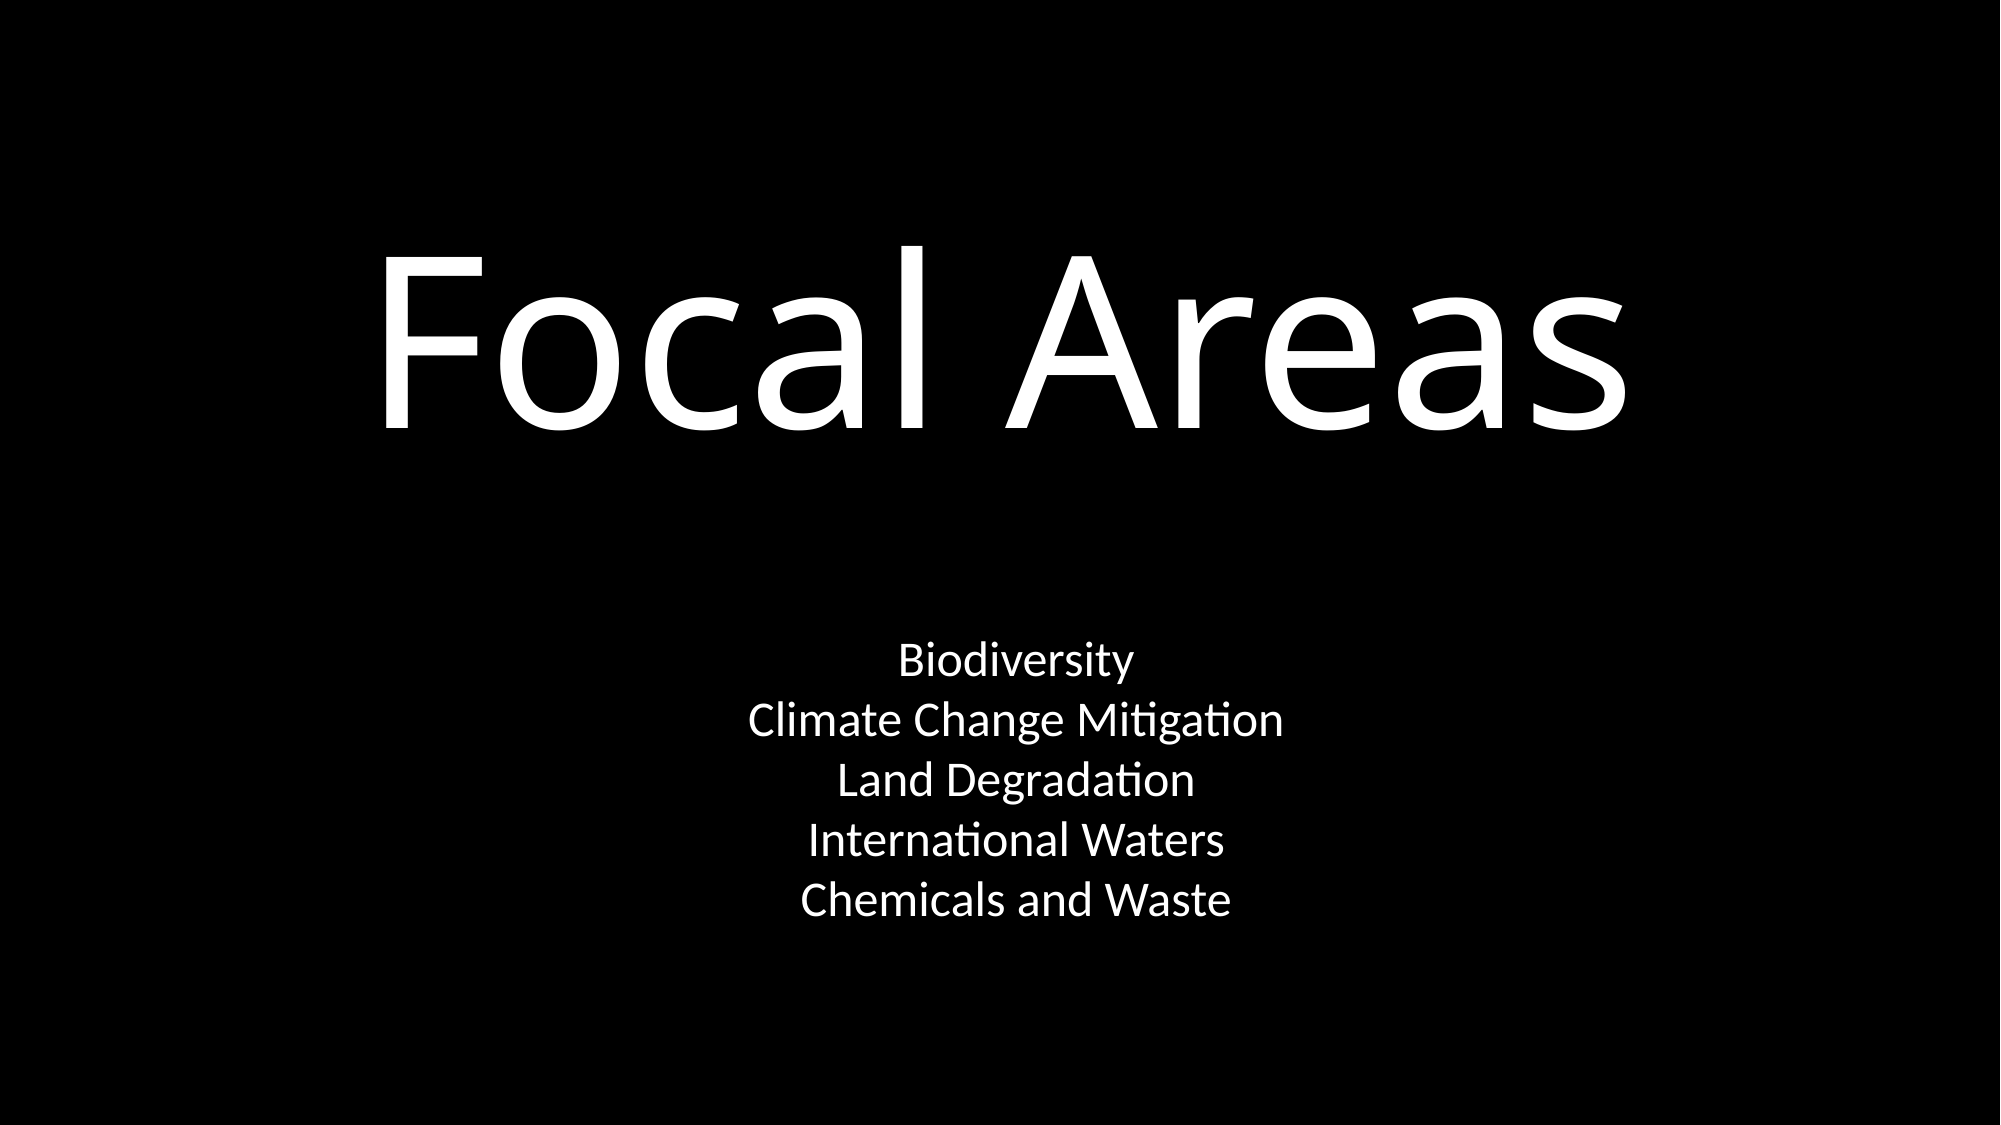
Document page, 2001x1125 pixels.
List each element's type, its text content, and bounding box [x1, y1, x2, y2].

title Focal Areas [137, 138, 1863, 563]
text_box Biodiversity Climate Change Mitigation Land Degradation International Waters Chemicals and Waste [625, 618, 1407, 934]
